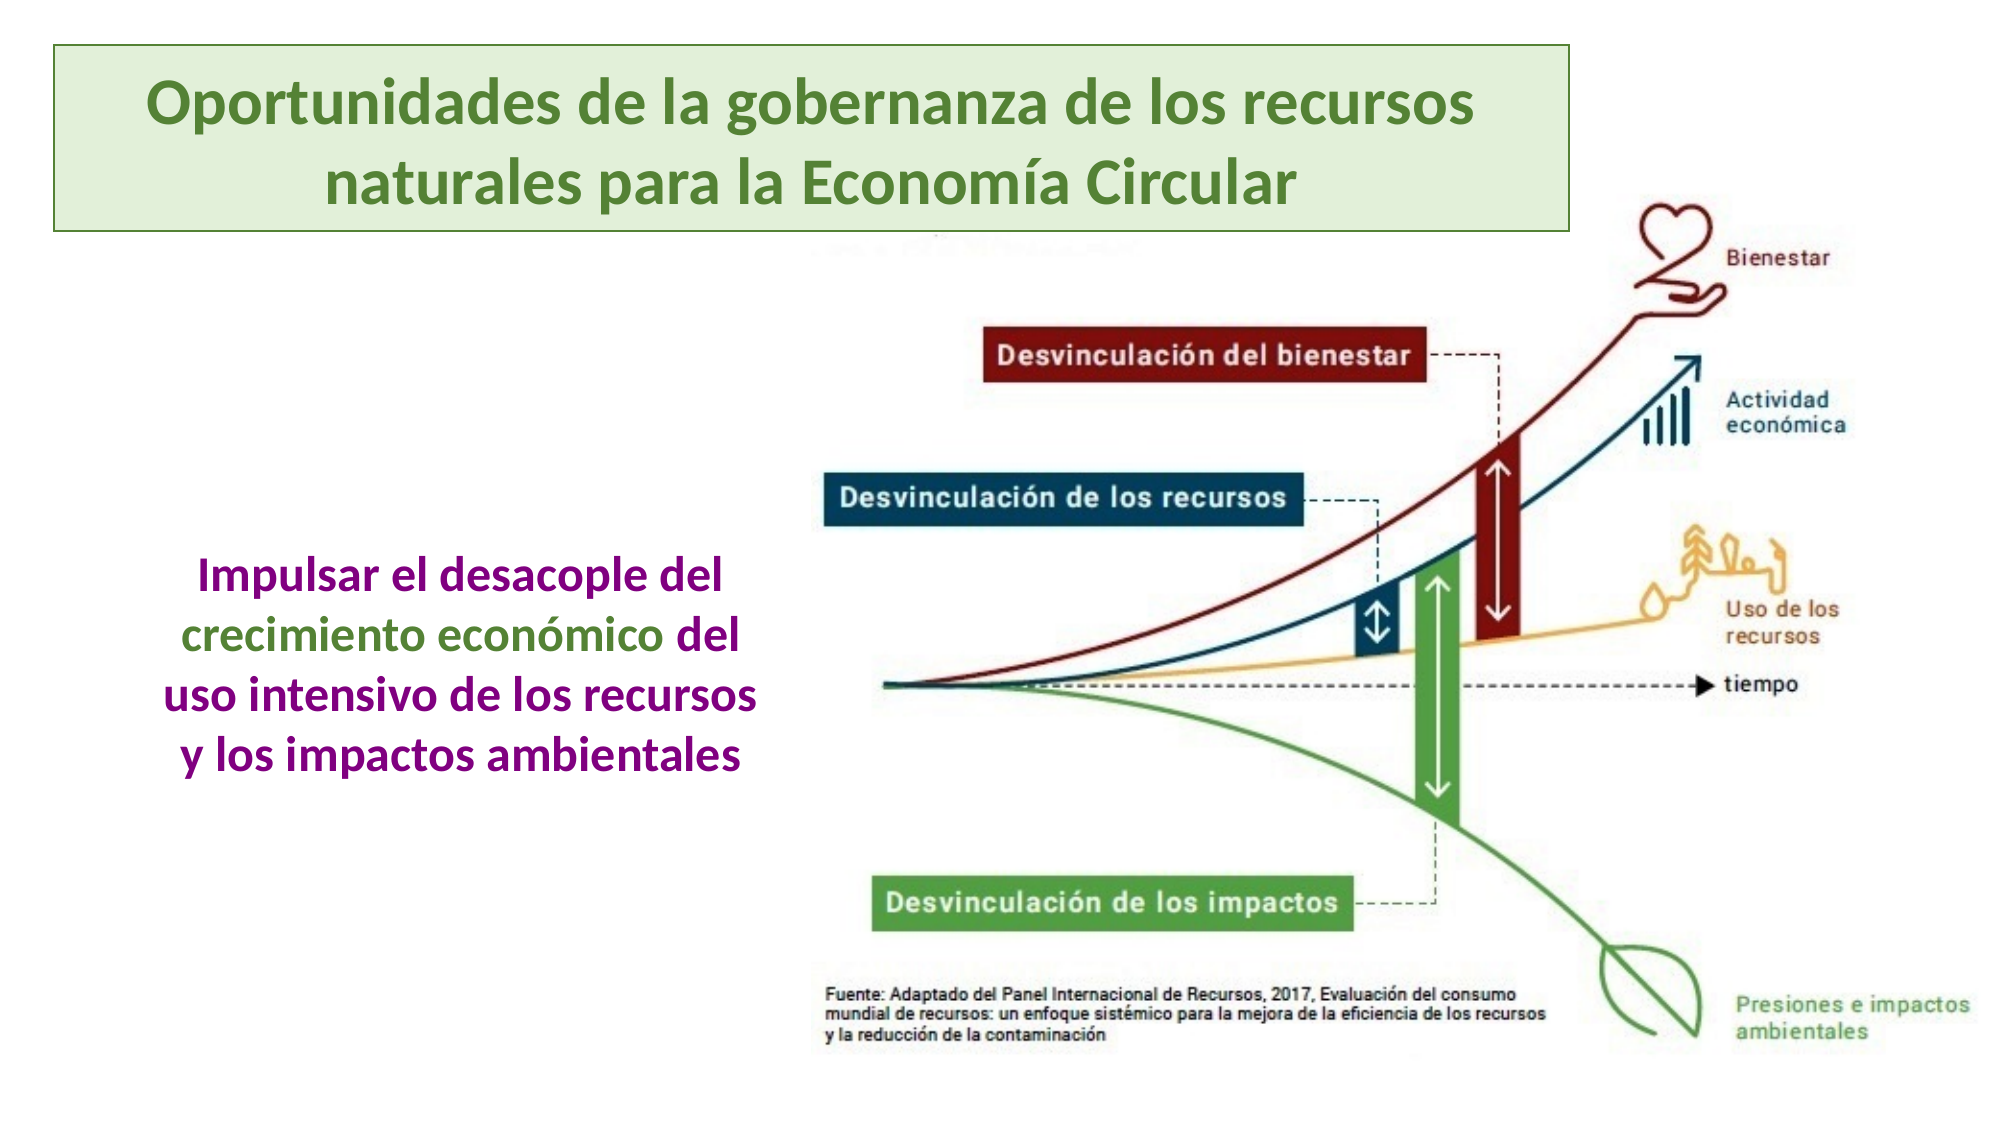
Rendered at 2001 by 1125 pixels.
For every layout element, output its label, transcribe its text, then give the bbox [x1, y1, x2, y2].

text_box Impulsar el desacople del crecimiento económico del uso intensivo de los recursos y los impactos ambientales [137, 534, 785, 789]
picture [811, 164, 2000, 1095]
text_box Oportunidades de la gobernanza de los recursos naturales para la Economía Circular [53, 45, 1569, 231]
